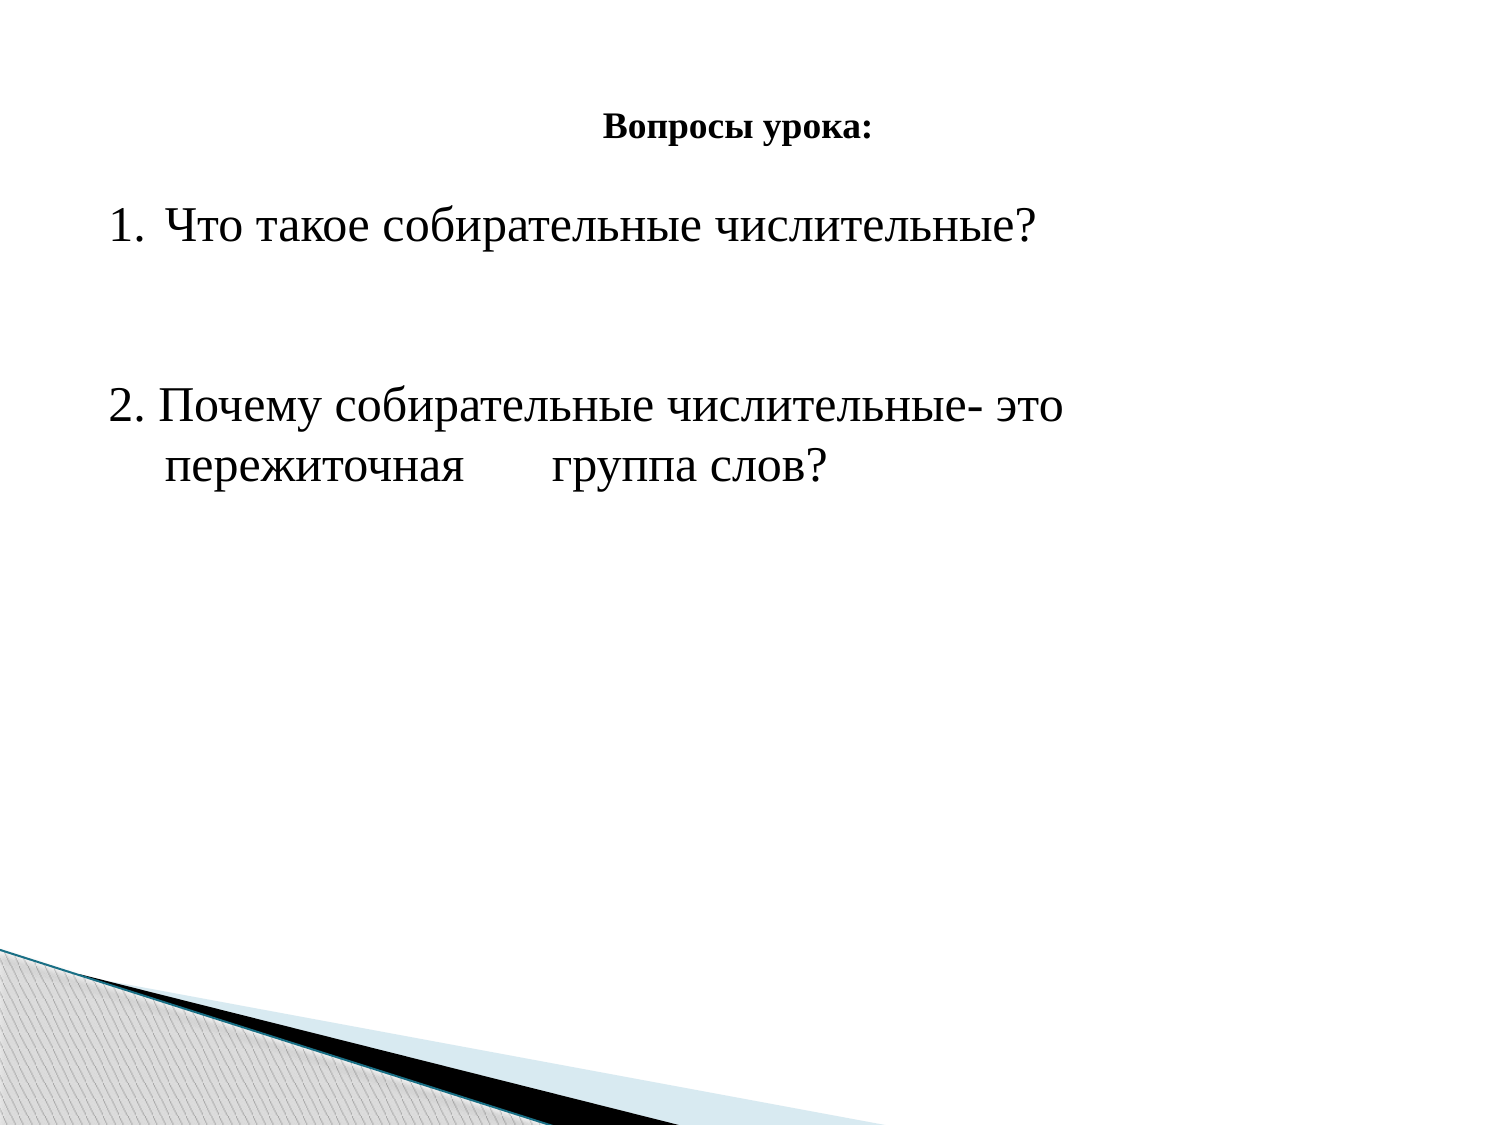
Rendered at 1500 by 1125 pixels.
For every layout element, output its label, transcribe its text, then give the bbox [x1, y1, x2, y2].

text_box Вопросы урока: Что такое собирательные числительные? 2. Почему собирательные числительные- это пережиточная группа слов? [93, 93, 1383, 499]
